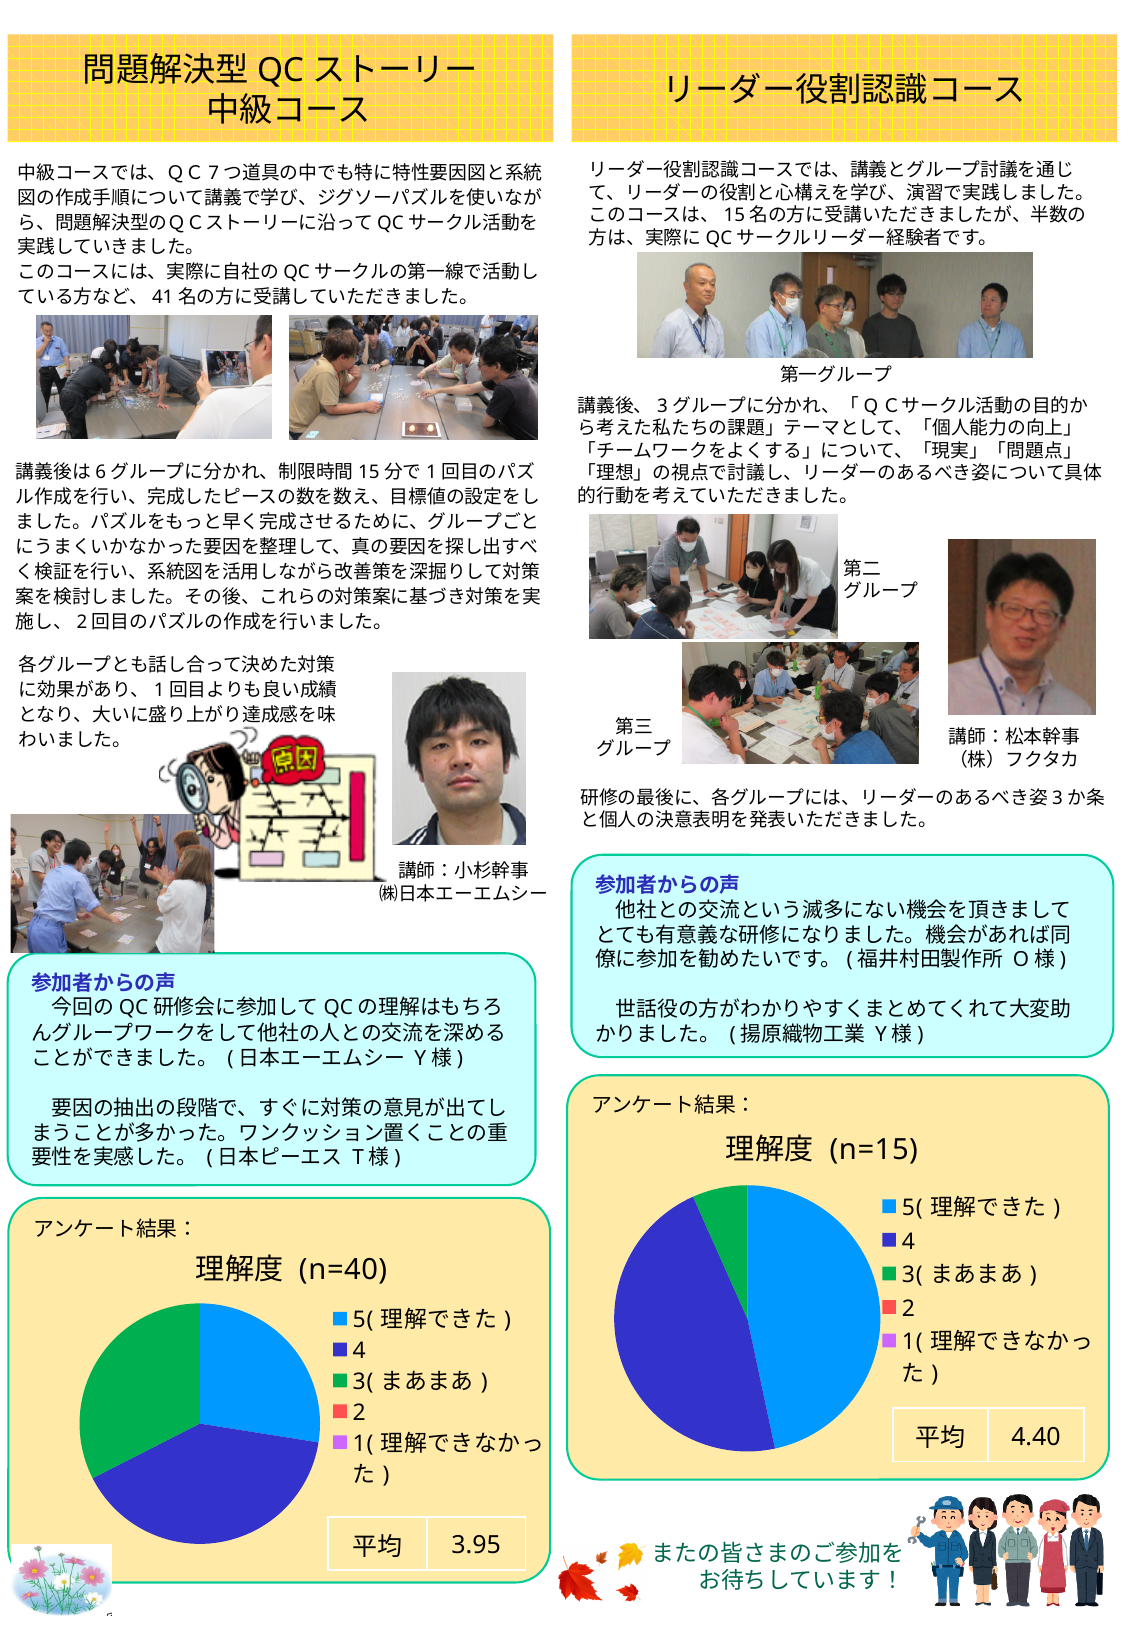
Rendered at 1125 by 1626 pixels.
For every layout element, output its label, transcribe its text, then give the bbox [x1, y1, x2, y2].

text_box 講義後は6グループに分かれ、制限時間15分で1回目のパズル作成を行い、完成したピースの数を数え、目標値の設定をしました。パズルをもっと早く完成させるために、グループごとにうまくいかなかった要因を整理して、真の要因を探し出すべく検証を行い、系統図を活用しながら改善策を深掘りして対策案を検討しました。その後、これらの対策案に基づき対策を実施し、2回目のパズルの作成を行いました。 [1, 449, 558, 647]
picture [637, 252, 1033, 358]
picture [289, 315, 538, 440]
text_box 講師：小杉幹事 ㈱日本エーエムシー [353, 851, 574, 913]
text_box 中級コースでは、ＱＣ7つ道具の中でも特に特性要因図と系統図の作成手順について講義で学び、ジグソーパズルを使いながら、問題解決型のＱＣストーリーに沿ってQCサークル活動を実践していきました。 このコースには、実際に自社のQCサークルの第一線で活動している方など、41名の方に受講していただきました。 [2, 150, 565, 320]
picture [905, 1483, 1111, 1621]
text_box 講義後、3グループに分かれ、「QＣサークル活動の目的から考えた私たちの課題」テーマとして、「個人能力の向上」「チームワークをよくする」について、「現実」「問題点」「理想」の視点で討議し、リーダーのあるべき姿について具体的行動を考えていただきました。 [562, 385, 1119, 514]
picture [948, 539, 1096, 715]
text_box 第二 グループ [838, 549, 948, 607]
text_box 第三 グループ [544, 707, 682, 761]
text_box 各グループとも話し合って決めた対策に効果があり、1回目よりも良い成績となり、大いに盛り上がり達成感を味わいました。 [4, 642, 356, 771]
chart [11, 1100, 1109, 1583]
text_box 研修の最後に、各グループには、リーダーのあるべき姿3か条と個人の決意表明を発表いただきました。 [565, 777, 1122, 838]
picture [10, 726, 387, 953]
picture [559, 1529, 632, 1617]
text_box リーダー役割認識コースでは、講義とグループ討議を通じて、リーダーの役割と心構えを学び、演習で実践しました。 このコースは、15名の方に受講いただきましたが、半数の方は、実際にQCサークルリーダー経験者です。 [573, 150, 1114, 256]
picture [682, 642, 919, 764]
text_box 第一グループ [729, 358, 943, 385]
text_box 参加者からの声 他社との交流という滅多にない機会を頂きましてとても有意義な研修になりました。機会があれば同僚に参加を勧めたいです。(福井村田製作所 O様) 世話役の方がわかりやすくまとめてくれて大変助かりました。 (揚原織物工業 Y様) [570, 853, 1115, 1059]
text_box 参加者からの声 今回のQC研修会に参加してQCの理解はもちろんグループワークをして他社の人との交流を深めることができました。 (日本エーエムシー Y様) 要因の抽出の段階で、すぐに対策の意見が出てしまうことが多かった。ワンクッション置くことの重要性を実感した。 (日本ピーエス T様) [6, 952, 537, 1187]
text_box アンケート結果： [7, 1196, 535, 1564]
picture [11, 1583, 112, 1616]
picture [35, 315, 272, 439]
text_box またの皆さまのご参加を お待ちしています！ [632, 1530, 905, 1602]
picture [391, 672, 526, 845]
text_box アンケート結果： [566, 1074, 1110, 1456]
text_box リーダー役割認識コース [571, 34, 1118, 143]
text_box 講師：松本幹事 （株）フクタカ [919, 717, 1118, 757]
picture [589, 514, 838, 639]
text_box 問題解決型QCストーリー 中級コース [7, 34, 554, 143]
